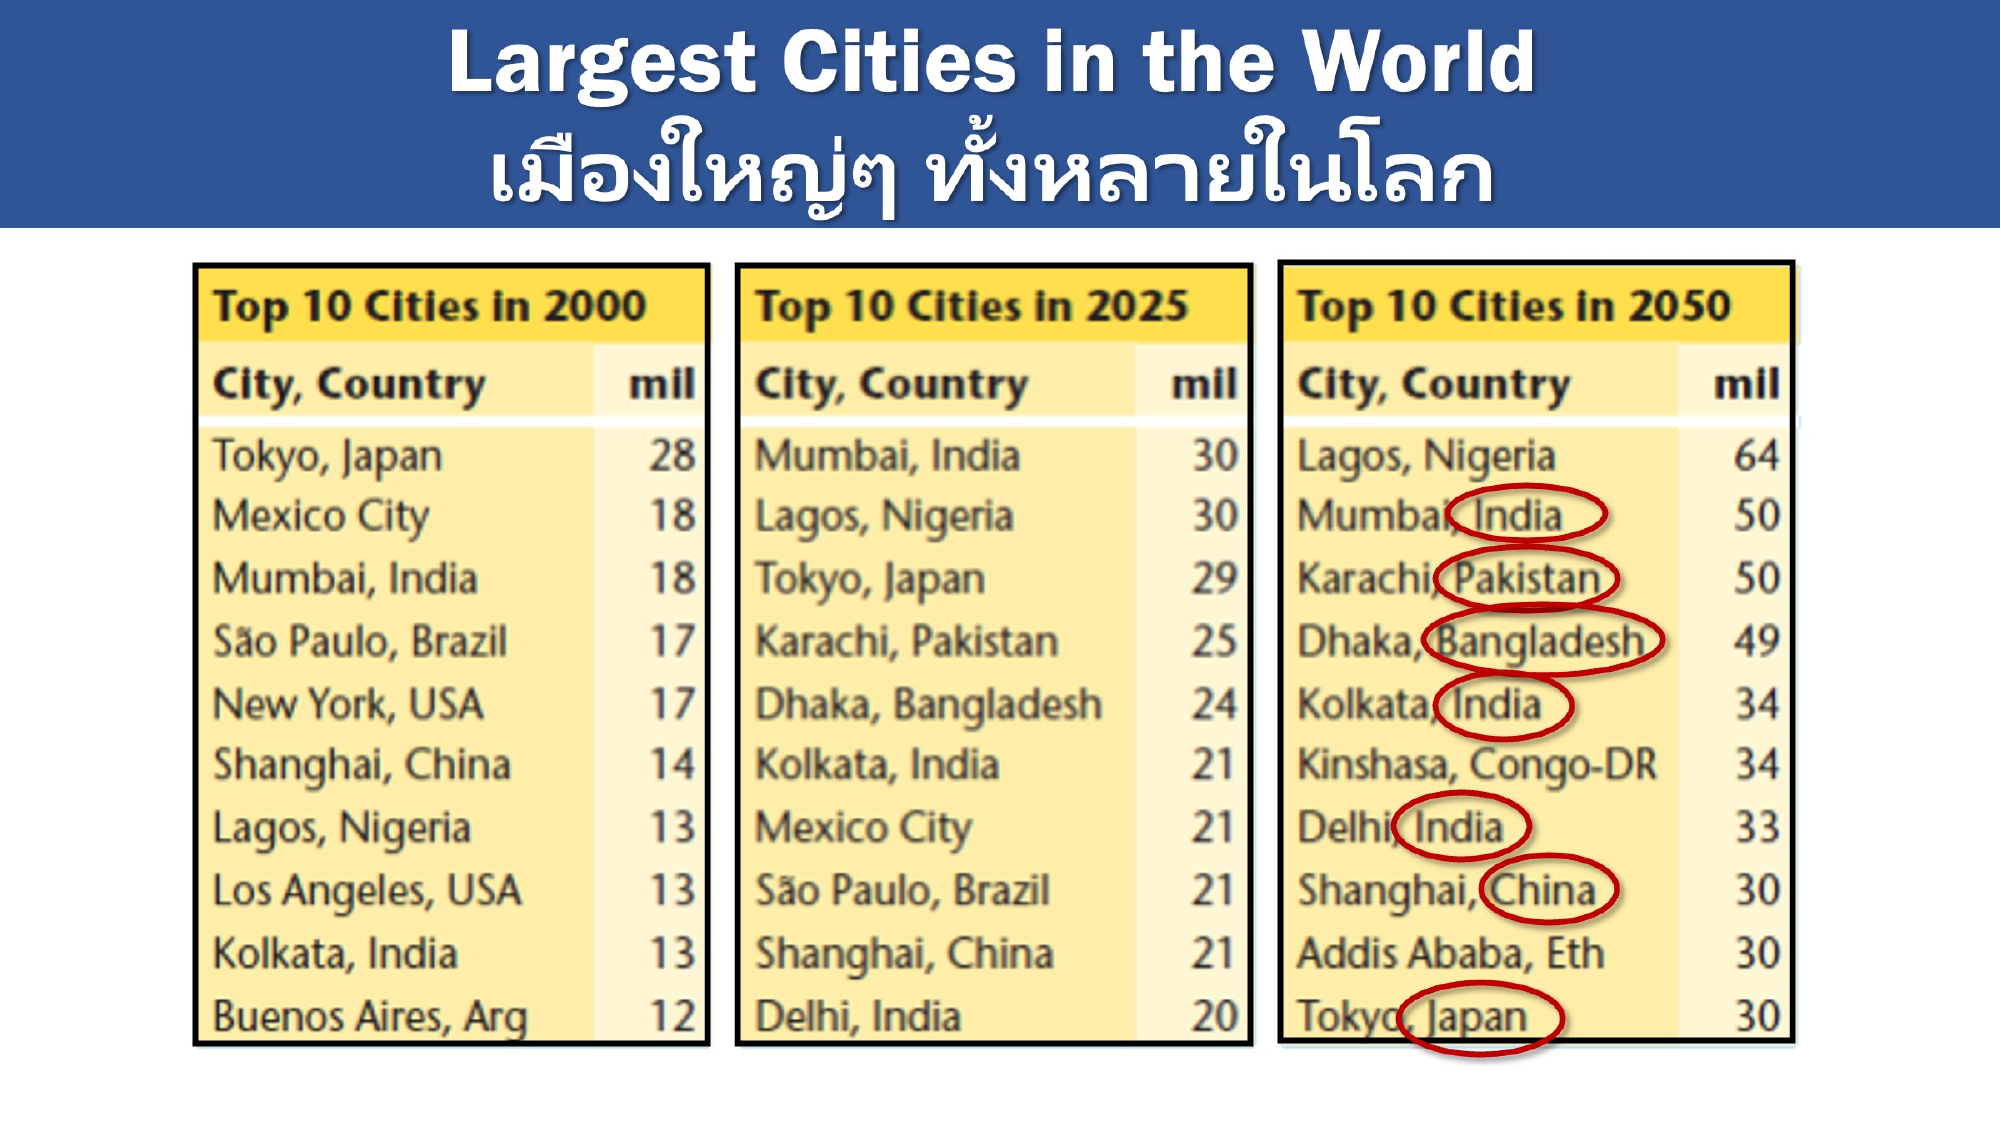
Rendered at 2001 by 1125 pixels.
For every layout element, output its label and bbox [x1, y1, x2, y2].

list [0, 0, 2000, 1125]
